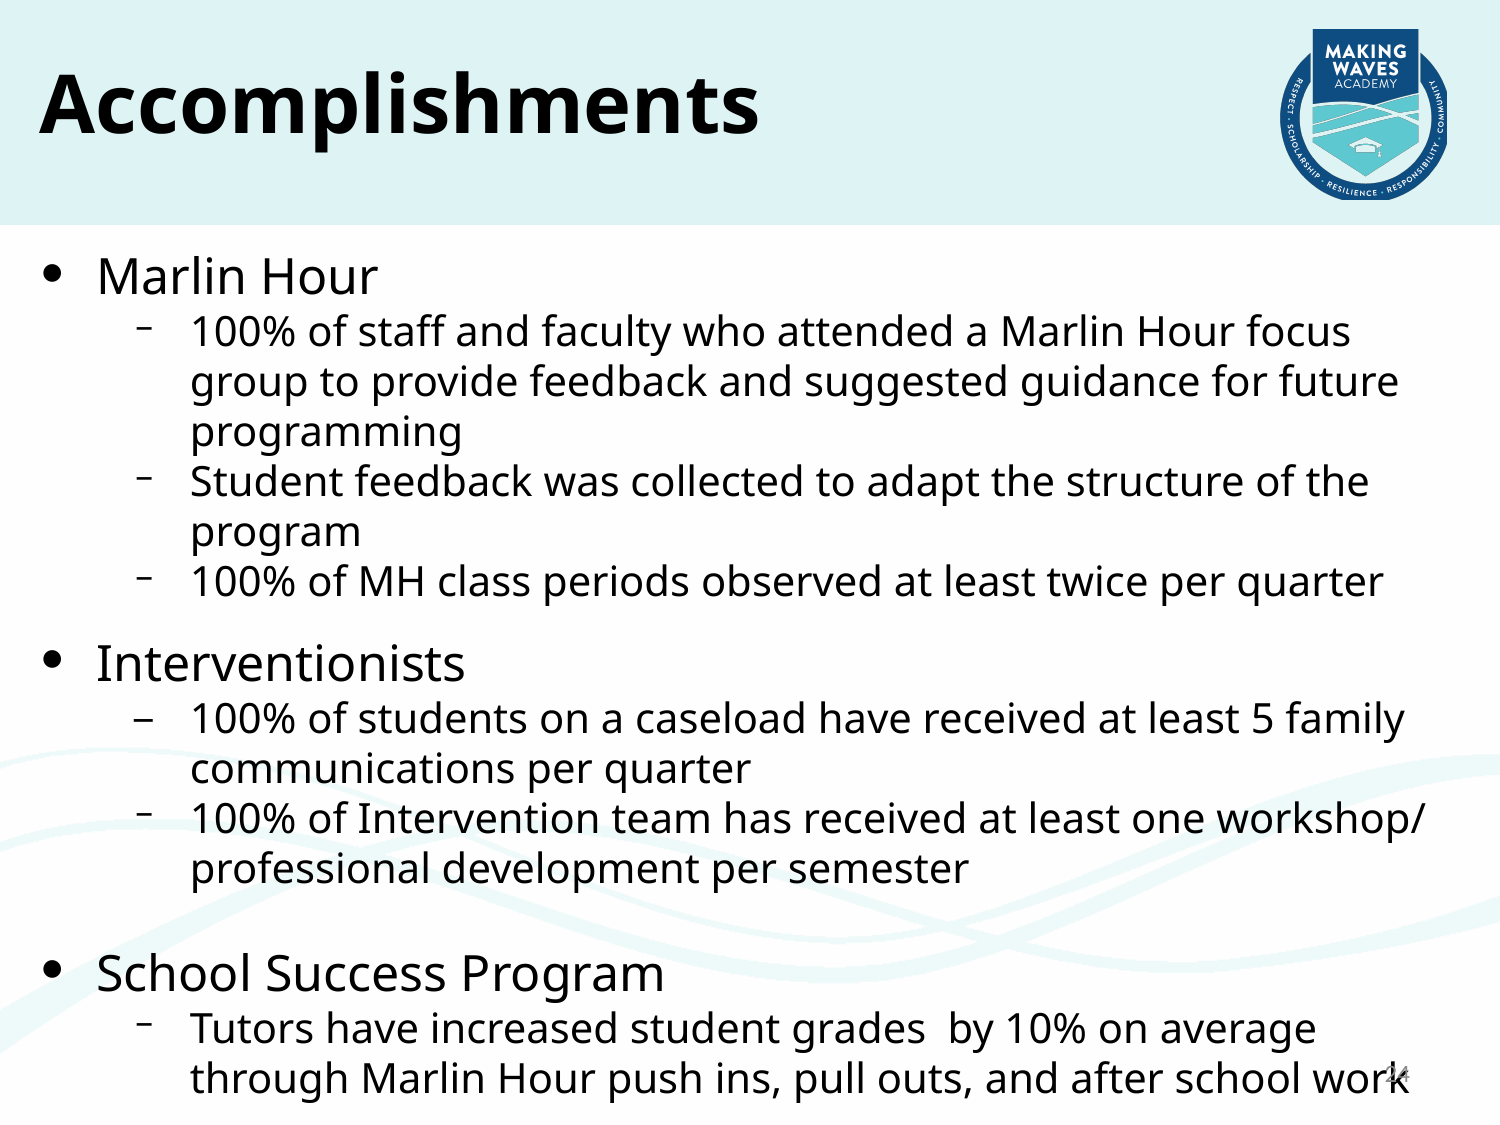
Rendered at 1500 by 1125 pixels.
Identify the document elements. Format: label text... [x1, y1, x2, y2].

list Marlin Hour 100% of staff and faculty who attended a Marlin Hour focus group to provide feedback and suggested guidance for future programming Student feedback was collected to adapt the structure of the program 100% of MH class periods observed at least twice per quarter Interventionists 100% of students on a caseload have received at least 5 family communications per quarter 100% of Intervention team has received at least one workshop/ professional development per semester School Success Program Tutors have increased student grades by 10% on average through Marlin Hour push ins, pull outs, and after school work [24, 237, 1475, 1092]
picture [0, 0, 1500, 1125]
slide_number 24 [1074, 1042, 1425, 1103]
title Accomplishments [24, 45, 1288, 194]
